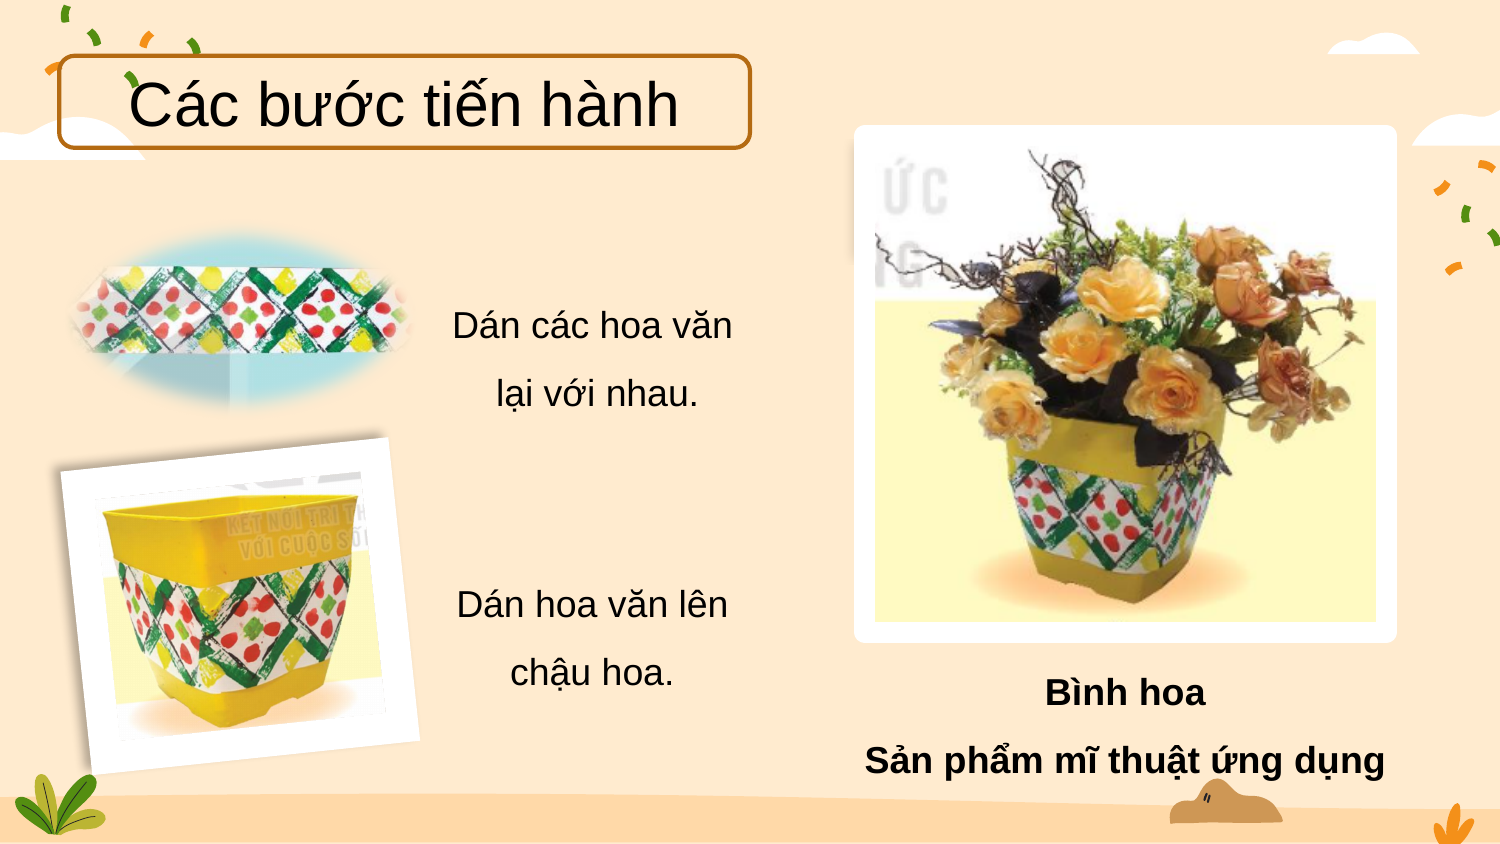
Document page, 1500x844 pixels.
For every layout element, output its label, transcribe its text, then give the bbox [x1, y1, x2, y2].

text_box Các bước tiến hành [57, 53, 753, 150]
text_box Dán các hoa văn lại với nhau. [426, 271, 781, 422]
text_box Dán hoa văn lên chậu hoa. [404, 550, 781, 701]
text_box Bình hoa Sản phẩm mĩ thuật ứng dụng [849, 638, 1402, 789]
picture [58, 217, 422, 423]
picture [95, 472, 385, 740]
picture [874, 145, 1377, 623]
